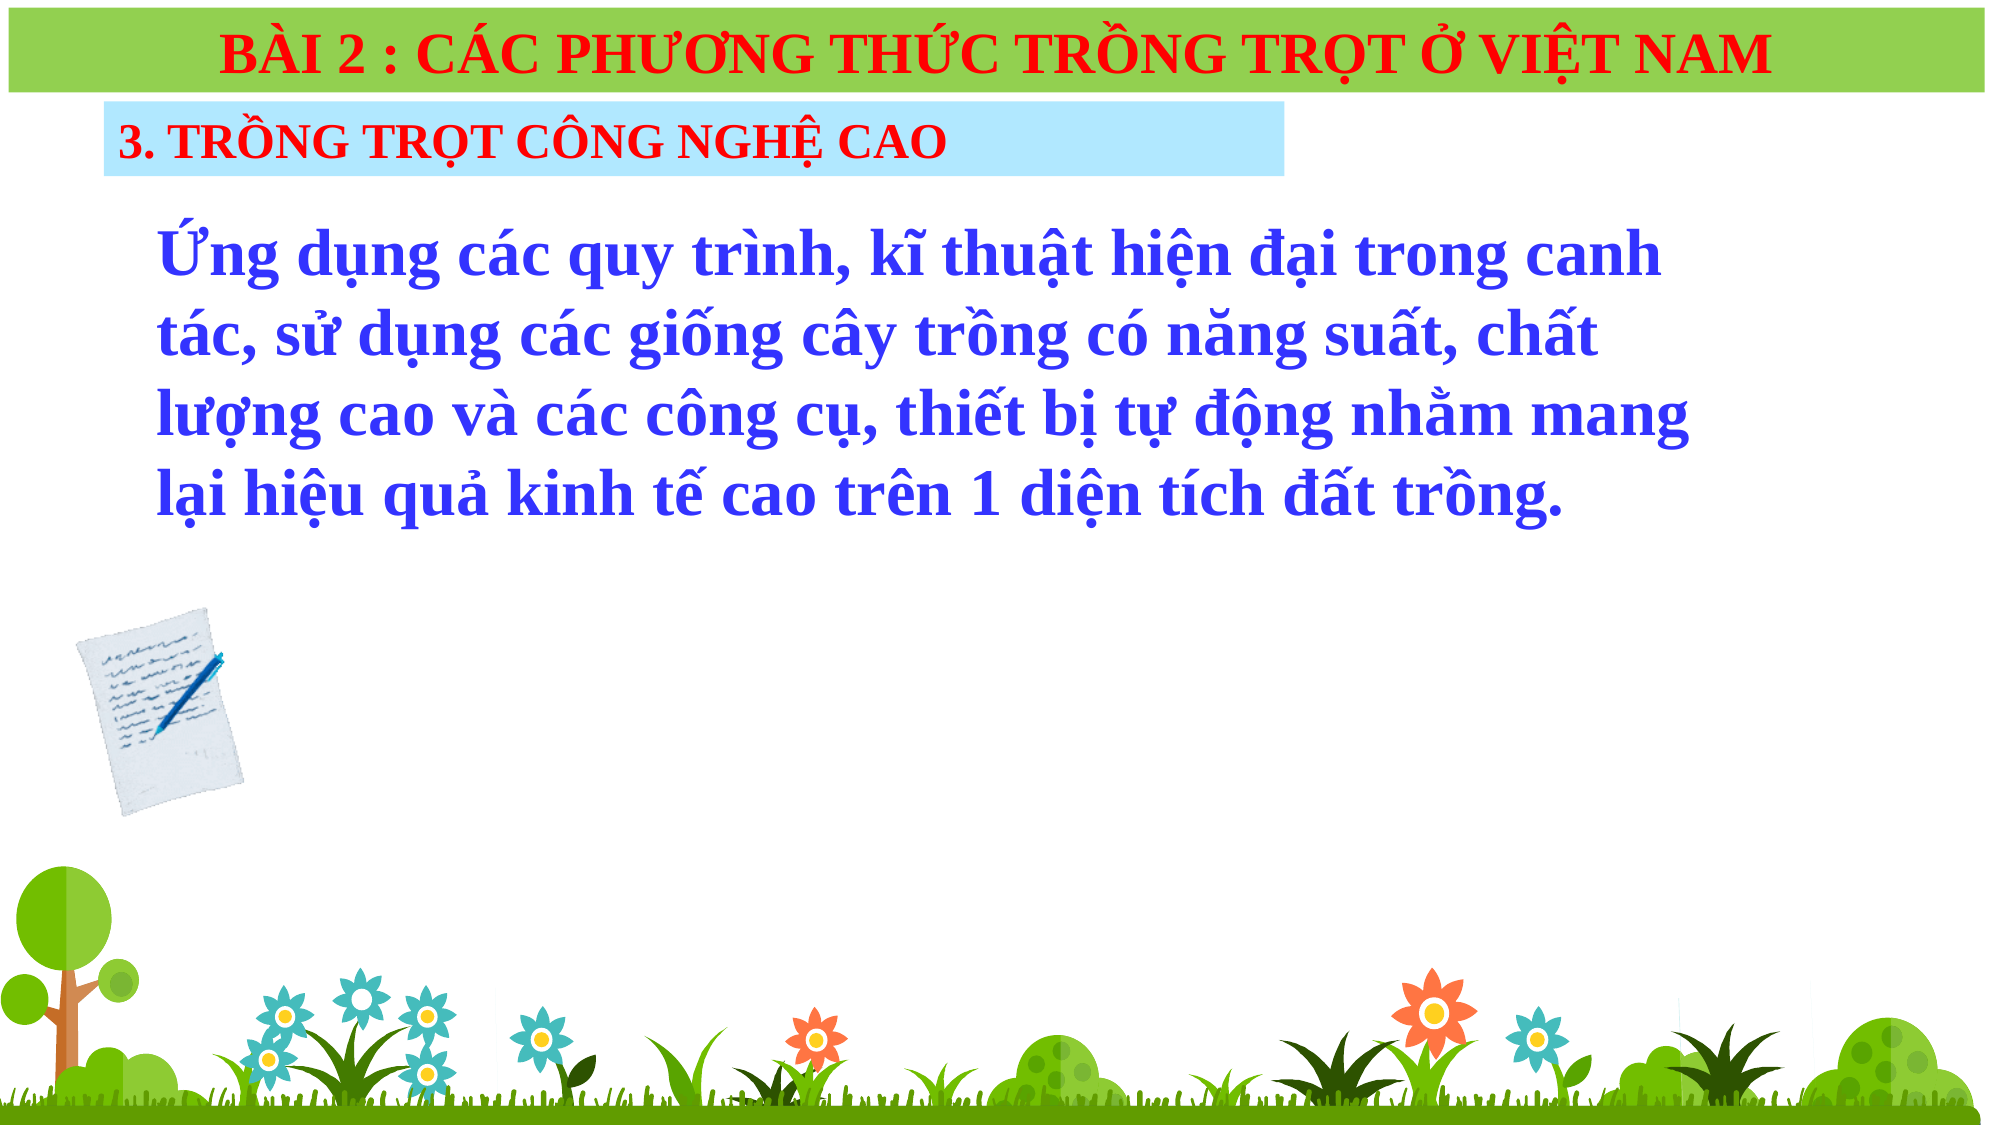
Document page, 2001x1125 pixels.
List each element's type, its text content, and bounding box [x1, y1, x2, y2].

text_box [0, 857, 1985, 1125]
text_box 3. TRỒNG TRỌT CÔNG NGHỆ CAO [103, 101, 1285, 177]
text_box Ứng dụng các quy trình, kĩ thuật hiện đại trong canh tác, sử dụng các giống cây trồng có năng suất, chất lượng cao và các công cụ, thiết bị tự động nhằm mang lại hiệu quả kinh tế cao trên 1 diện tích đất trồng. [141, 201, 1716, 607]
text_box BÀI 2 : CÁC PHƯƠNG THỨC TRỒNG TRỌT Ở VIỆT NAM [8, 7, 1985, 93]
picture [55, 588, 316, 848]
